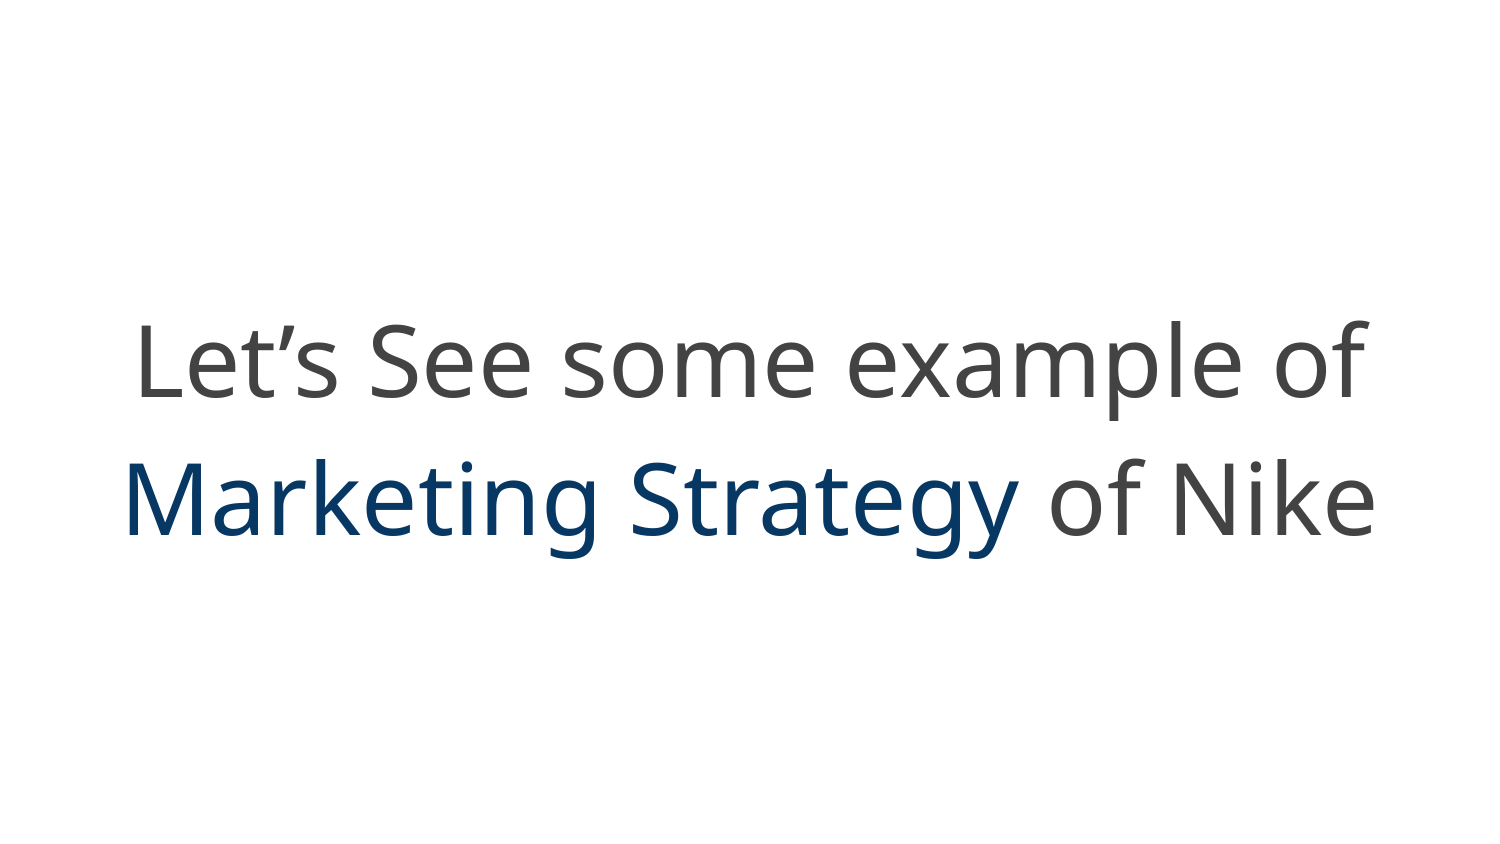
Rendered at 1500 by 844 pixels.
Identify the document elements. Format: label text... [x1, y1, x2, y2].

title Let’s See some example of Marketing Strategy of Nike [51, 264, 1449, 579]
